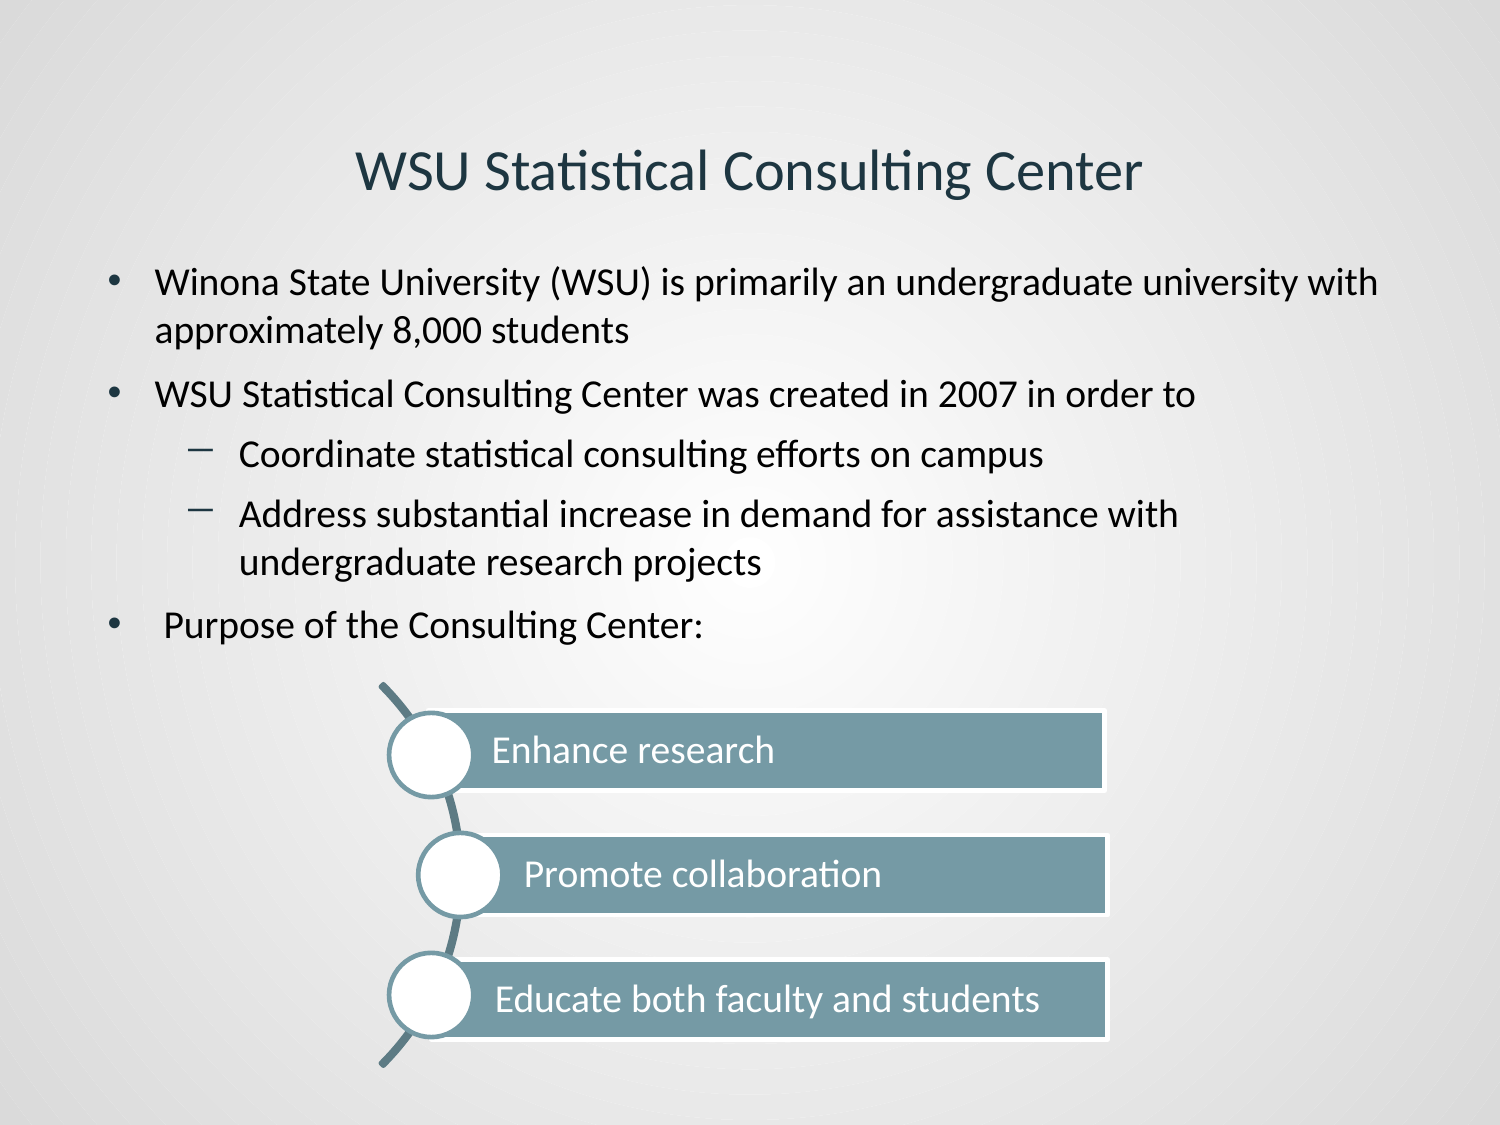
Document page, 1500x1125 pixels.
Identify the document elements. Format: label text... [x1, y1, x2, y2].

text_box Winona State University (WSU) is primarily an undergraduate university with approximately 8,000 students WSU Statistical Consulting Center was created in 2007 in order to Coordinate statistical consulting efforts on campus Address substantial increase in demand for assistance with undergraduate research projects Purpose of the Consulting Center: [92, 248, 1400, 1025]
text_box WSU Statistical Consulting Center [74, 125, 1425, 210]
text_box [374, 674, 1113, 1076]
